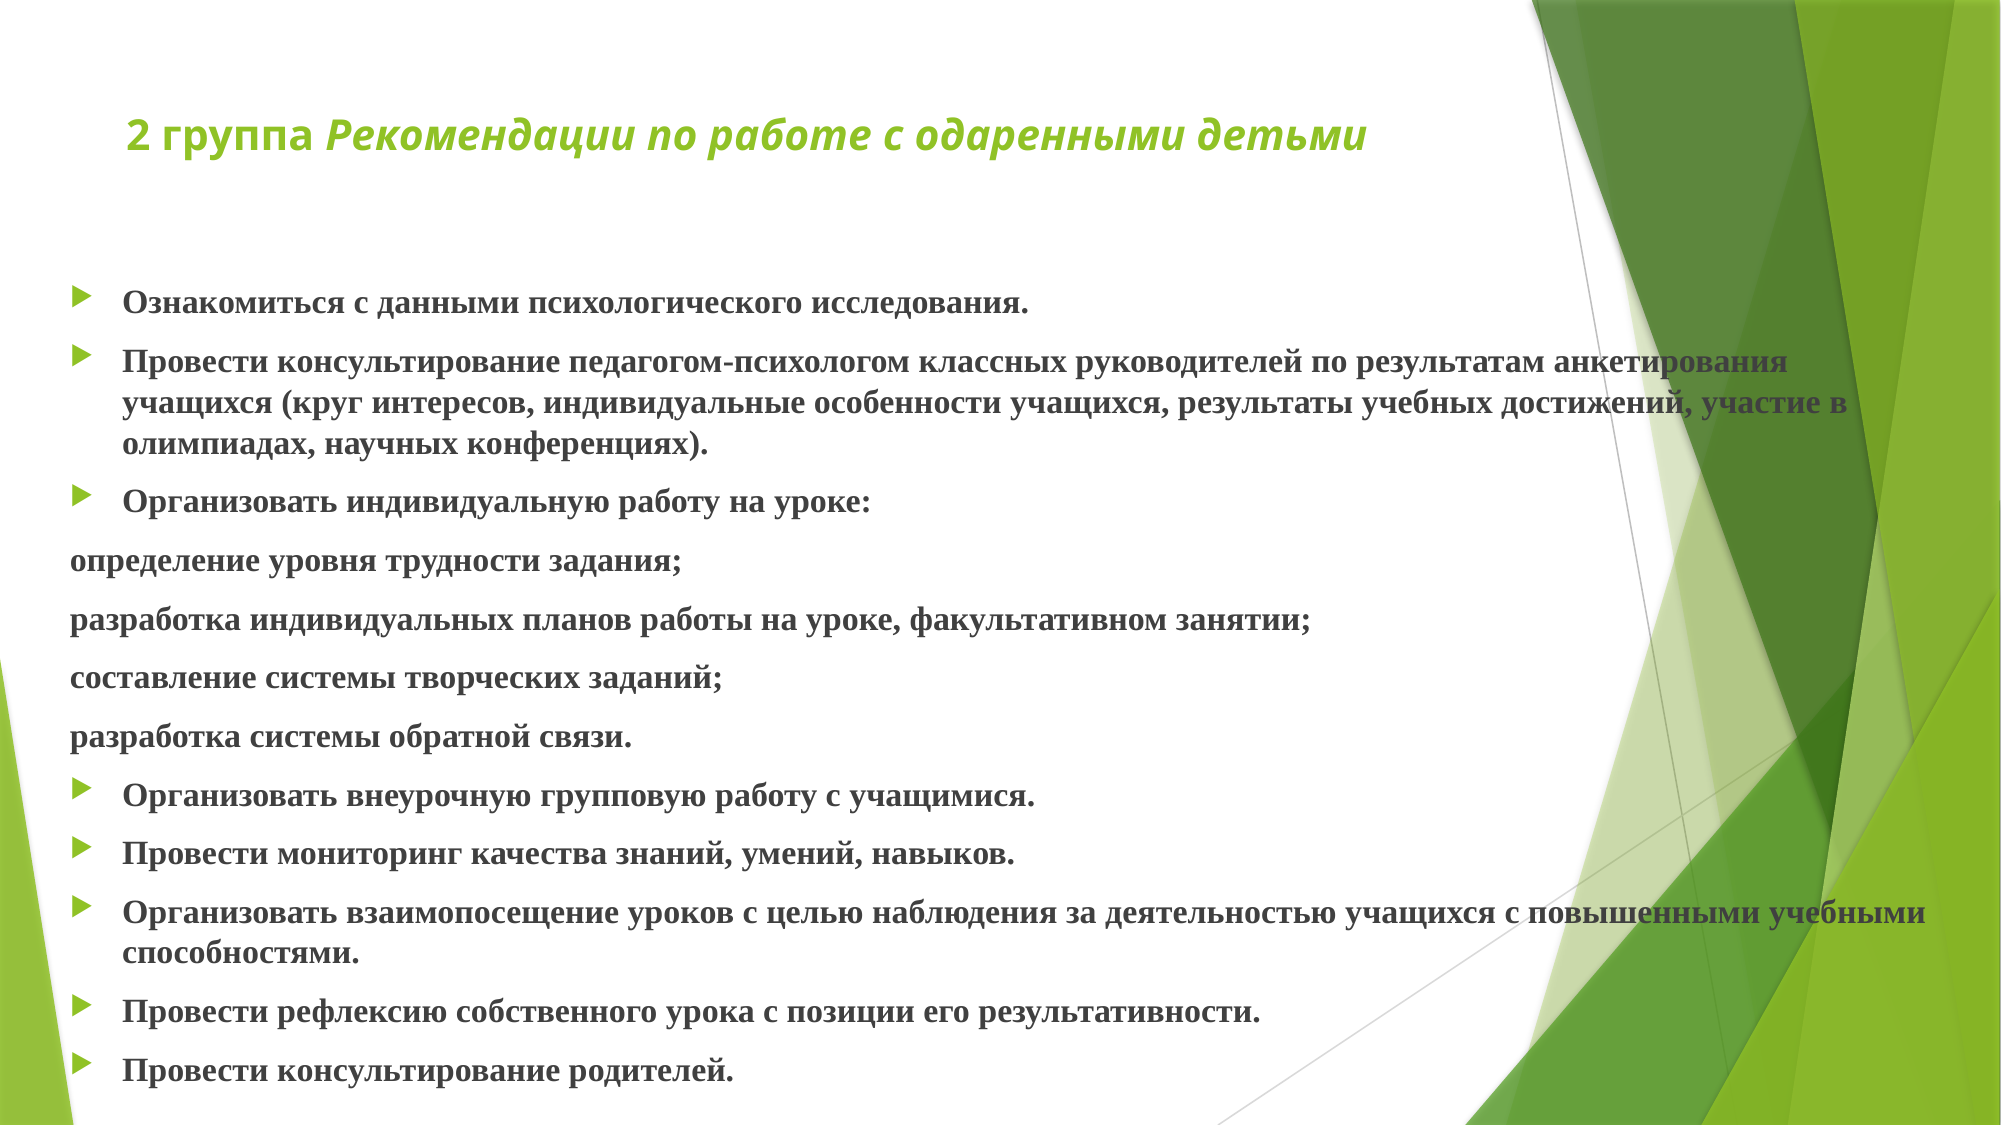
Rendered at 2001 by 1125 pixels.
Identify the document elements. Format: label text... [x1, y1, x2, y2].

list Ознакомиться с данными психологического исследования. Провести консультирование педагогом-психологом классных руководителей по результатам анкетирования учащихся (круг интересов, индивидуальные особенности учащихся, результаты учебных достижений, участие в олимпиадах, научных конференциях). Организовать индивидуальную работу на уроке: определение уровня трудности задания; разработка индивидуальных планов работы на уроке, факультативном занятии; составление системы творческих заданий; разработка системы обратной связи. Организовать внеурочную групповую работу с учащимися. Провести мониторинг качества знаний, умений, навыков. Организовать взаимопосещение уроков с целью наблюдения за деятельностью учащихся с повышенными учебными способностями. Провести рефлексию собственного урока с позиции его результативности. Провести консультирование родителей. [54, 272, 1943, 1105]
title 2 группа Рекомендации по работе с одаренными детьми [111, 99, 1983, 218]
